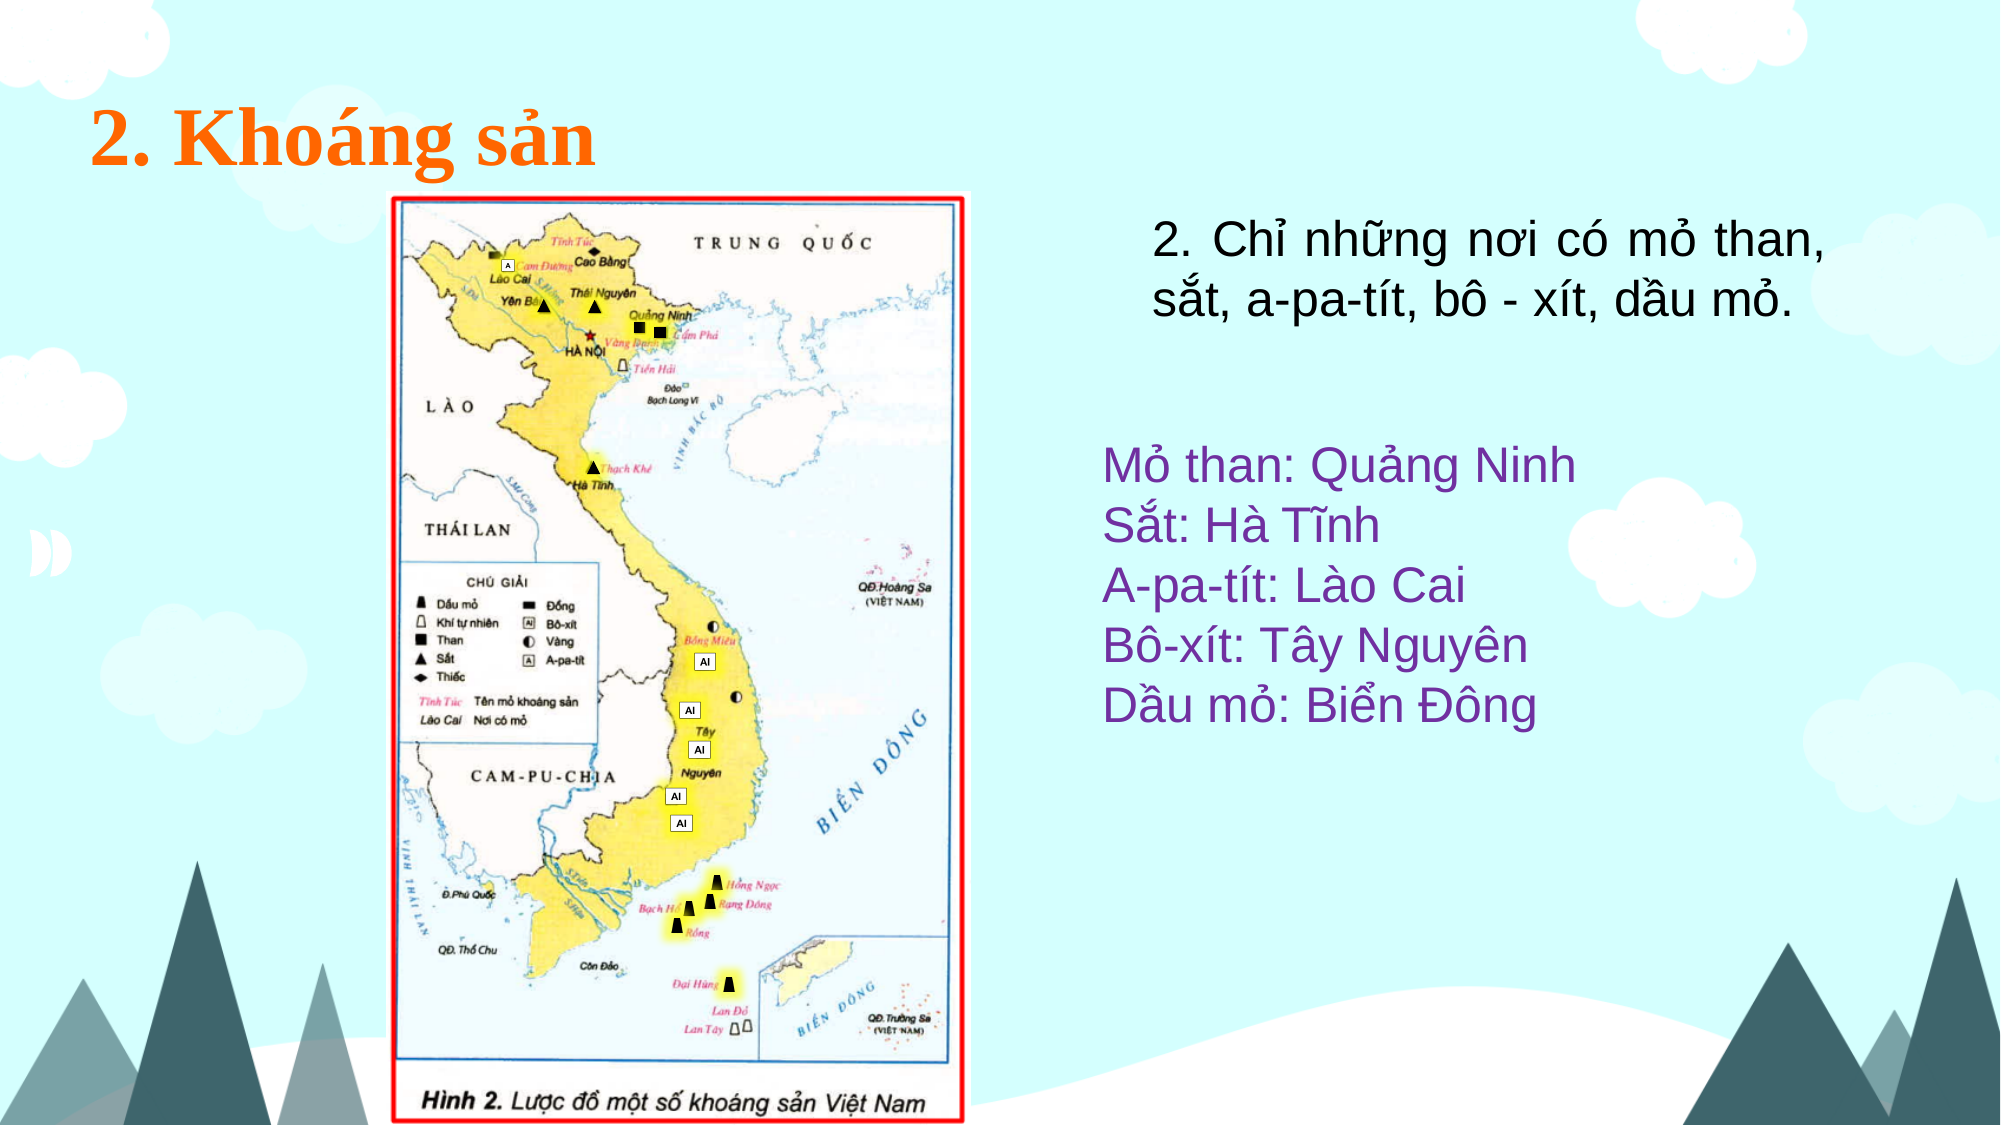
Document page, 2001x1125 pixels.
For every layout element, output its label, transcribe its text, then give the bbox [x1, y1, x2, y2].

text_box [30, 530, 51, 576]
text_box 2. Chỉ những nơi có mỏ than, sắt, a-pa-tít, bô - xít, dầu mỏ. [1137, 198, 1842, 334]
picture [0, 0, 2001, 1125]
text_box 2. Khoáng sản [74, 75, 709, 190]
text_box [51, 530, 71, 576]
text_box Mỏ than: Quảng Ninh Sắt: Hà Tĩnh A-pa-tít: Lào Cai Bô-xít: Tây Nguyên Dầu mỏ: Biển Đông [1087, 425, 1949, 741]
